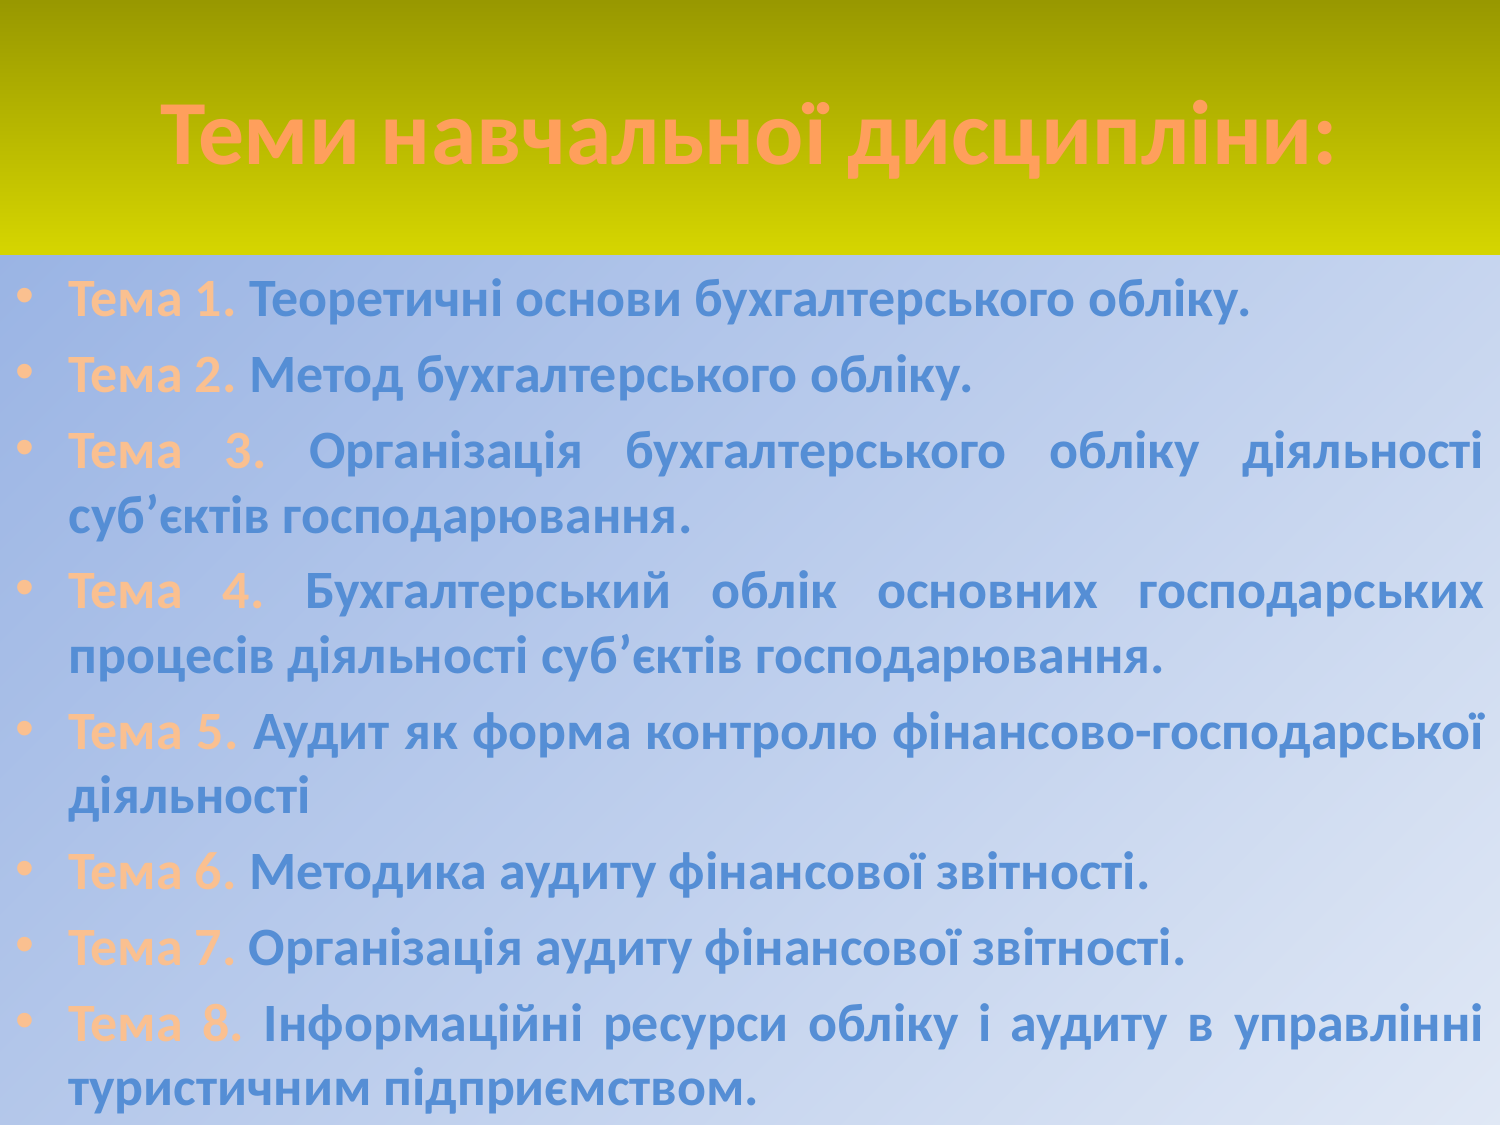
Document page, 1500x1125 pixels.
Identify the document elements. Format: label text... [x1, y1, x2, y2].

list Тема 1. Теоретичні основи бухгалтерського обліку. Тема 2. Метод бухгалтерського обліку. Тема 3. Організація бухгалтерського обліку діяльності суб’єктів господарювання. Тема 4. Бухгалтерський облік основних господарських процесів діяльності суб’єктів господарювання. Тема 5. Аудит як форма контролю фінансово-господарської діяльності Тема 6. Методика аудиту фінансової звітності. Тема 7. Організація аудиту фінансової звітності. Тема 8. Інформаційні ресурси обліку і аудиту в управлінні туристичним підприємством. [0, 255, 1500, 1125]
title Теми навчальної дисципліни: [0, 0, 1500, 255]
